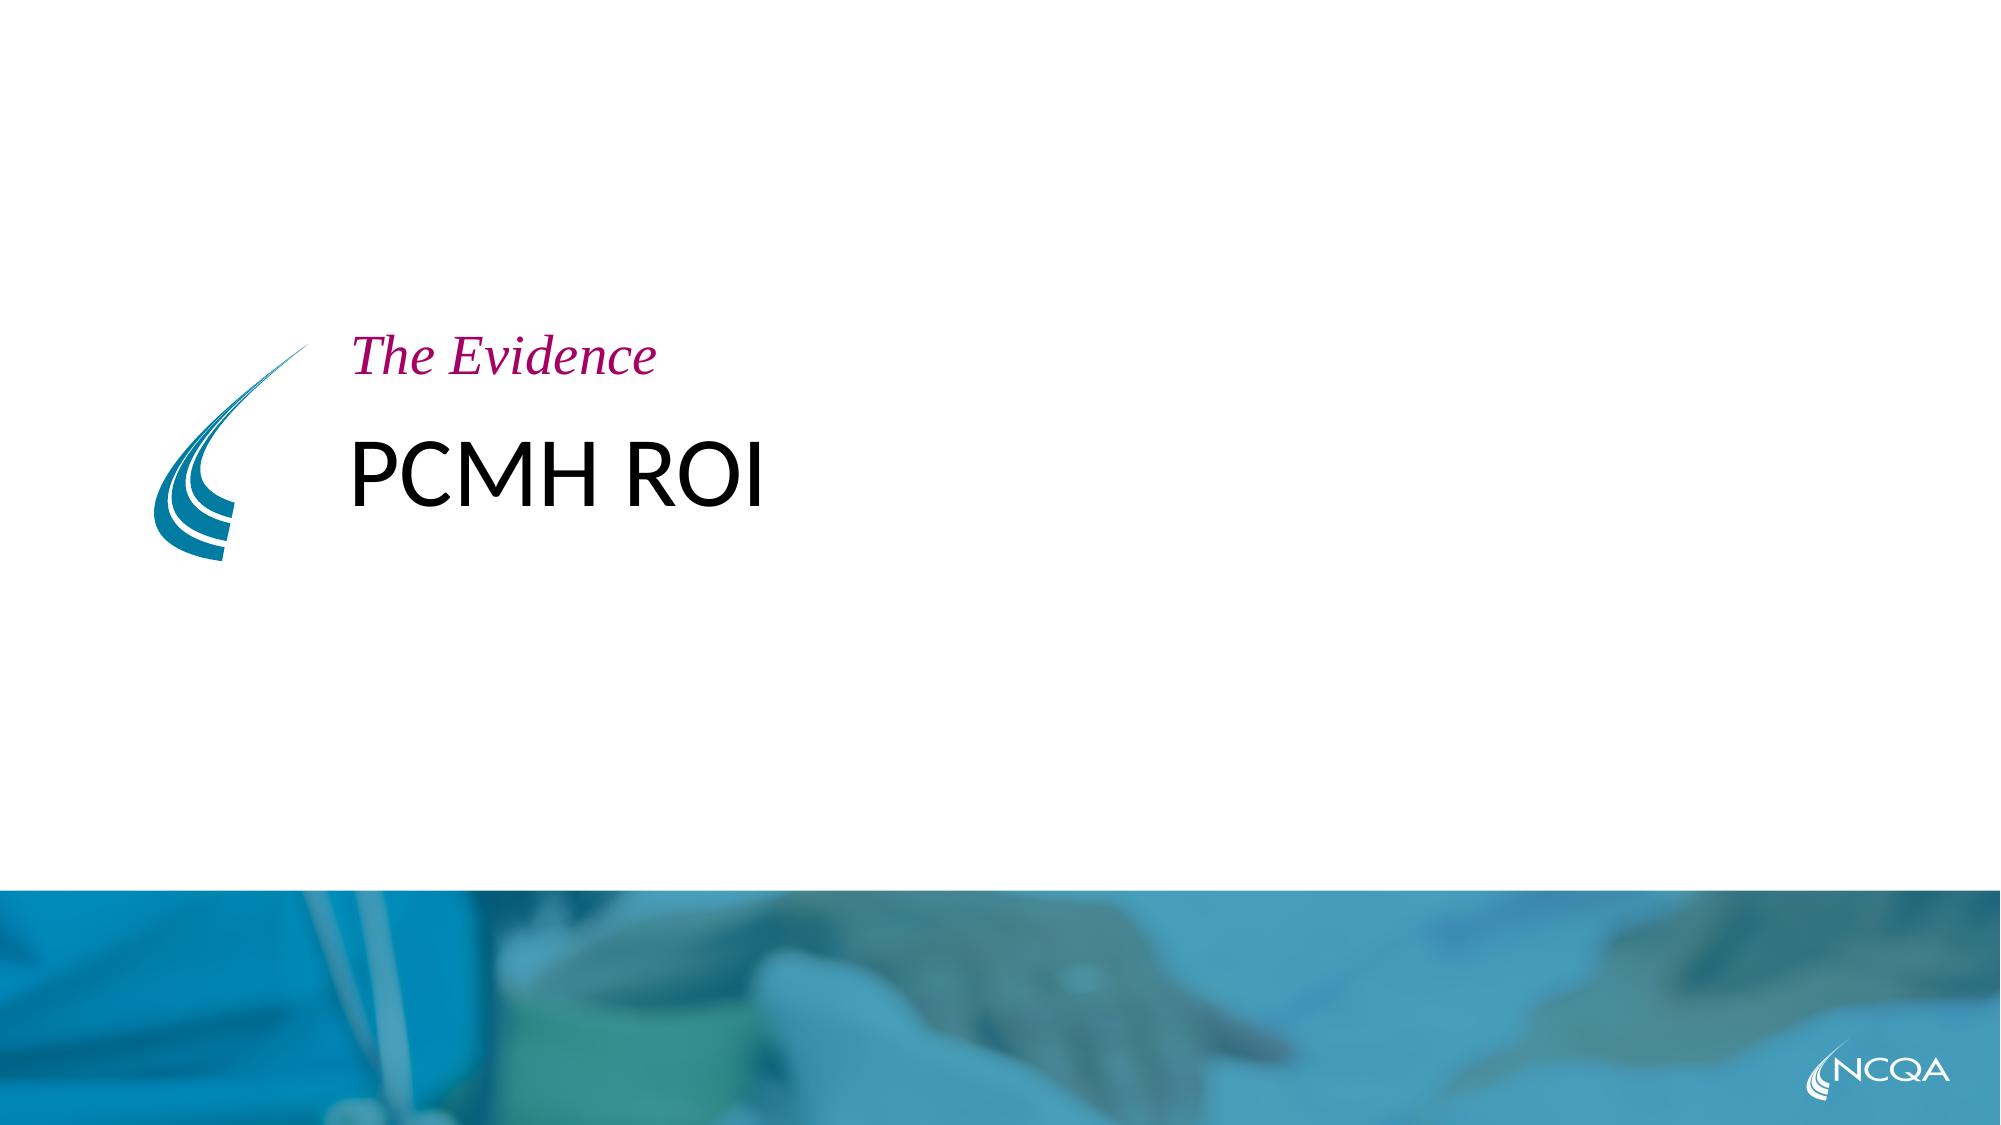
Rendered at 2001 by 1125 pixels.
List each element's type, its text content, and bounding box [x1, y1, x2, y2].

picture [303, 891, 2000, 1125]
list The Evidence [333, 317, 1667, 395]
title PCMH ROI [333, 411, 1667, 823]
picture [237, 391, 251, 402]
picture [248, 344, 309, 390]
